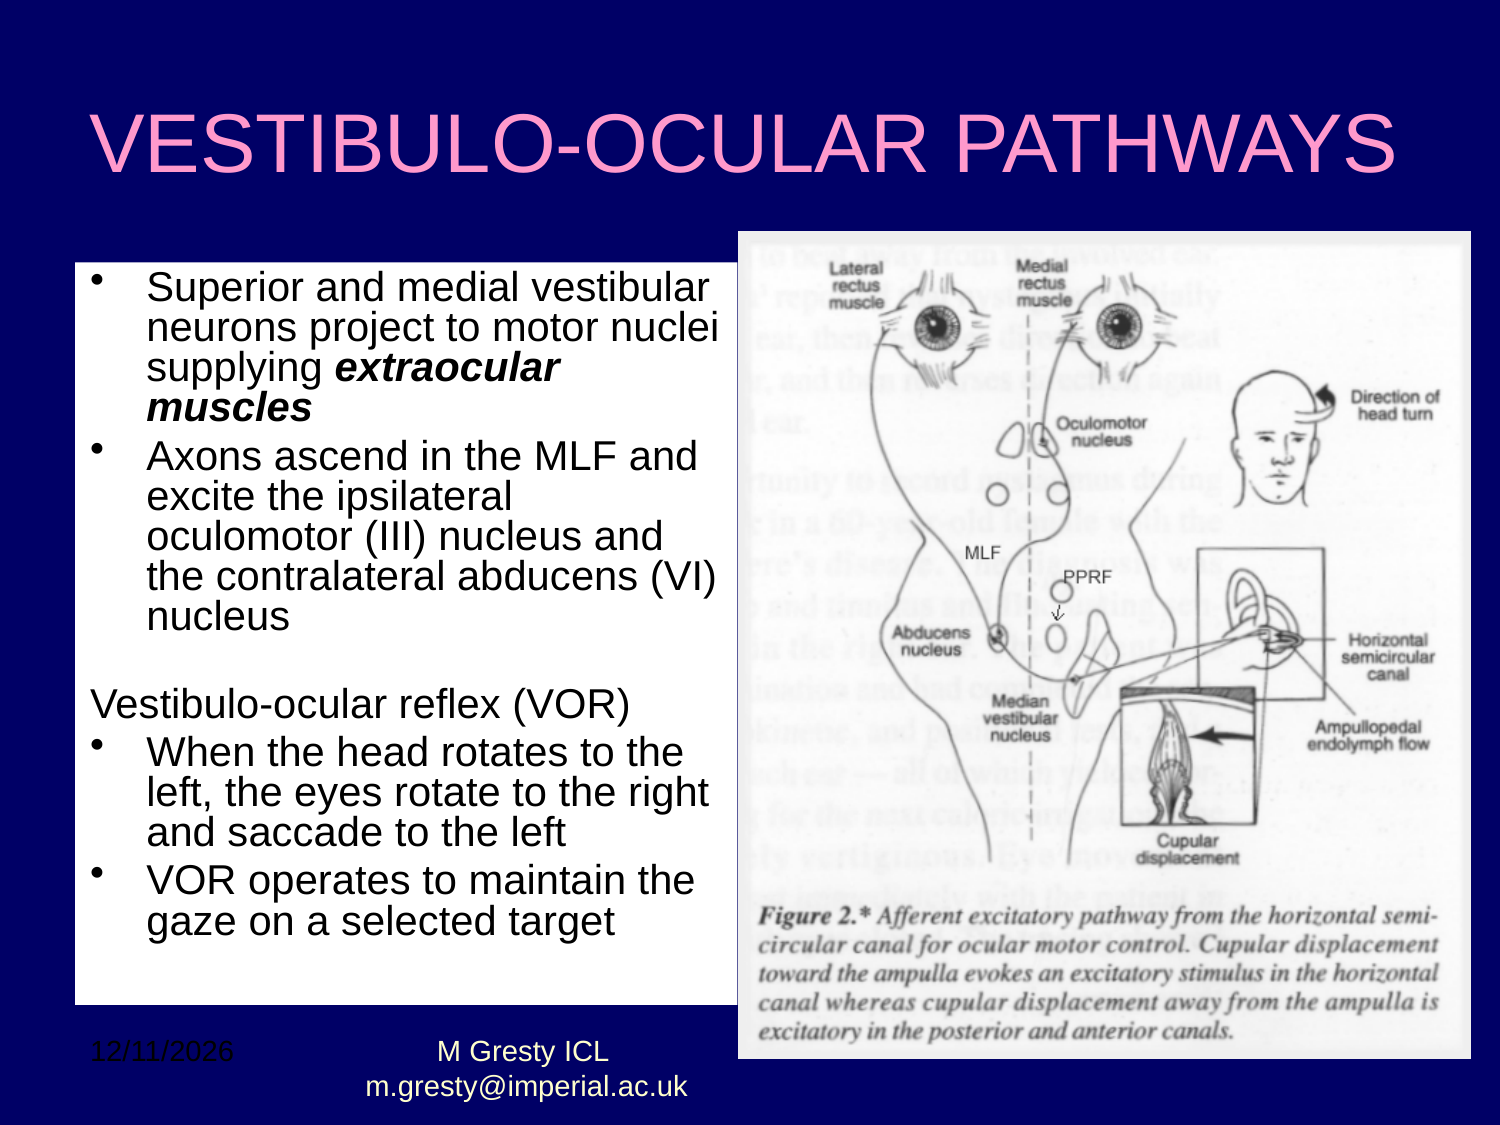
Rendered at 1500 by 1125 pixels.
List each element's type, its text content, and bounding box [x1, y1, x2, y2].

footer M Gresty ICL m.gresty@imperial.ac.uk [289, 1024, 765, 1103]
list Superior and medial vestibular neurons project to motor nuclei supplying extraocular muscles Axons ascend in the MLF and excite the ipsilateral oculomotor (III) nucleus and the contralateral abducens (VI) nucleus Vestibulo-ocular reflex (VOR) When the head rotates to the left, the eyes rotate to the right and saccade to the left VOR operates to maintain the gaze on a selected target [74, 262, 732, 1006]
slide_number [74, 1024, 289, 1103]
title VESTIBULO-OCULAR PATHWAYS [29, 44, 1460, 233]
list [737, 231, 1472, 1059]
